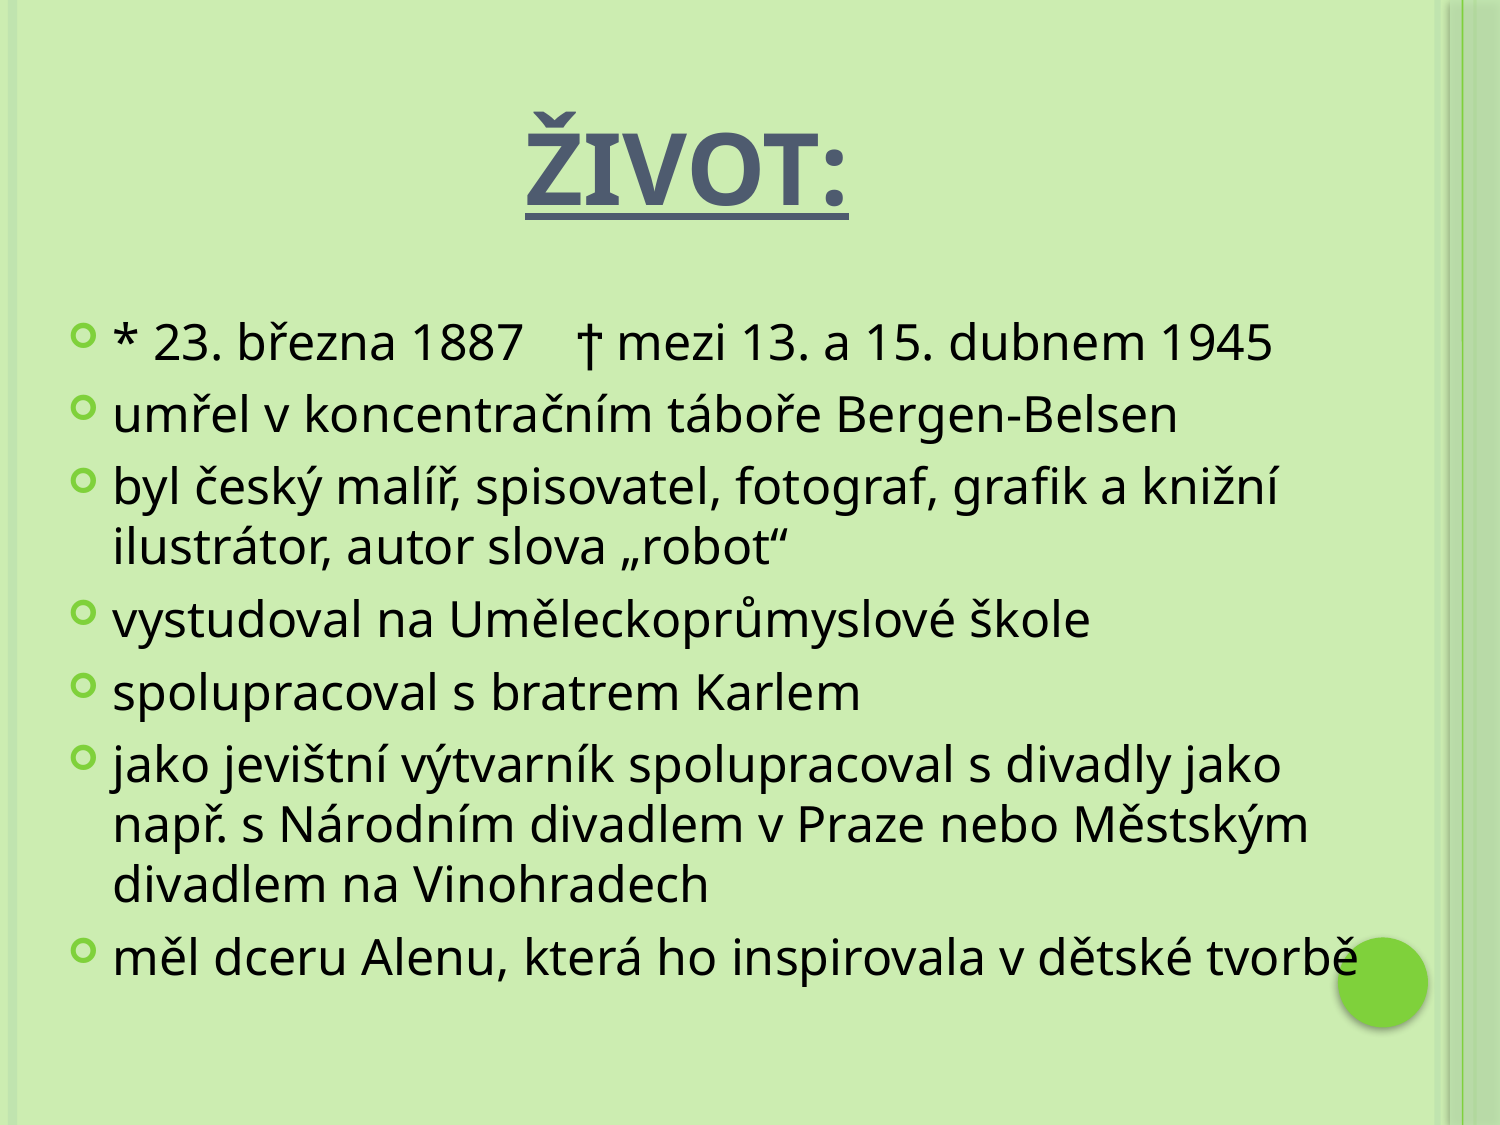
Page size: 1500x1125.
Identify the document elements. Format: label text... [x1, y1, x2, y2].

list * 23. března 1887 ϯ mezi 13. a 15. dubnem 1945 umřel v koncentračním táboře Bergen-Belsen byl český malíř, spisovatel, fotograf, grafik a knižní ilustrátor, autor slova „robot“ vystudoval na Uměleckoprůmyslové škole spolupracoval s bratrem Karlem jako jevištní výtvarník spolupracoval s divadly jako např. s Národním divadlem v Praze nebo Městským divadlem na Vinohradech měl dceru Alenu, která ho inspirovala v dětské tvorbě [53, 302, 1376, 1047]
title Život: [75, 45, 1300, 233]
